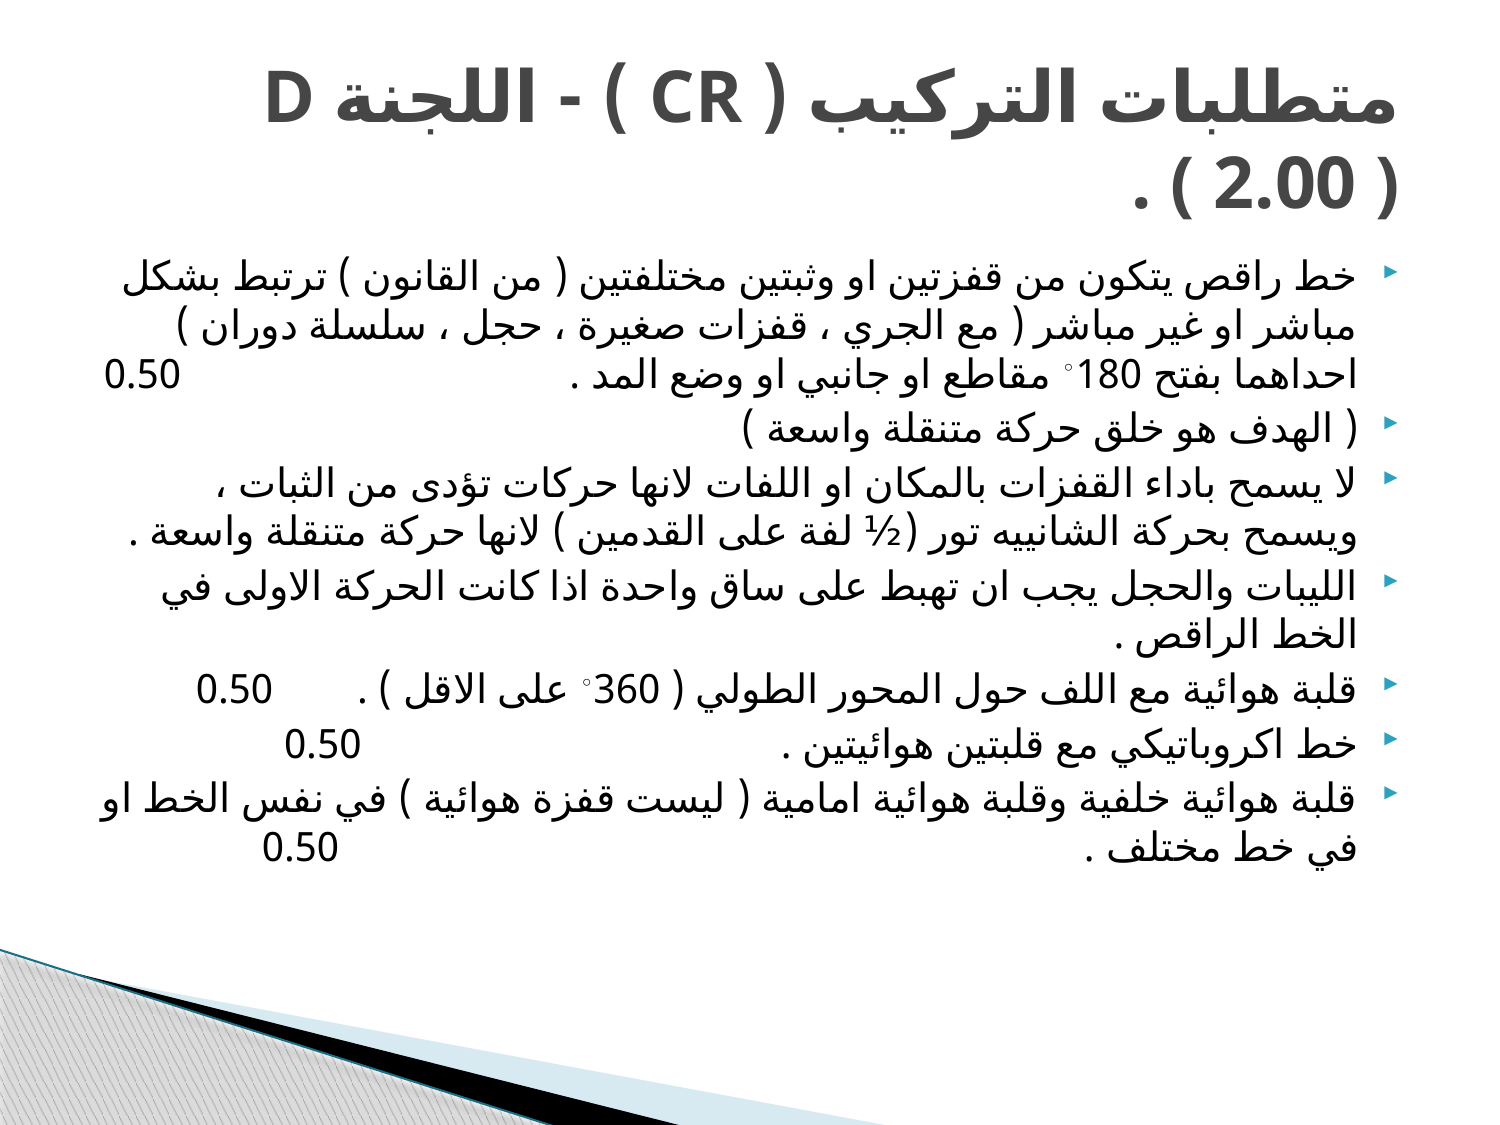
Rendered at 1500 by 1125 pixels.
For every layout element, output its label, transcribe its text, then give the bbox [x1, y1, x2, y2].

title متطلبات التركيب ( CR ) - اللجنة D ( 2.00 ) . [64, 42, 1415, 231]
list خط راقص يتكون من قفزتين او وثبتين مختلفتين ( من القانون ) ترتبط بشكل مباشر او غير مباشر ( مع الجري ، قفزات صغيرة ، حجل ، سلسلة دوران ) احداهما بفتح 180◦ مقاطع او جانبي او وضع المد . 0.50 ( الهدف هو خلق حركة متنقلة واسعة ) لا يسمح باداء القفزات بالمكان او اللفات لانها حركات تؤدى من الثبات ، ويسمح بحركة الشانييه تور (½ لفة على القدمين ) لانها حركة متنقلة واسعة . الليبات والحجل يجب ان تهبط على ساق واحدة اذا كانت الحركة الاولى في الخط الراقص . قلبة هوائية مع اللف حول المحور الطولي ( 360◦ على الاقل ) . 0.50 خط اكروباتيكي مع قلبتين هوائيتين . 0.50 قلبة هوائية خلفية وقلبة هوائية امامية ( ليست قفزة هوائية ) في نفس الخط او في خط مختلف . 0.50 [75, 243, 1425, 986]
